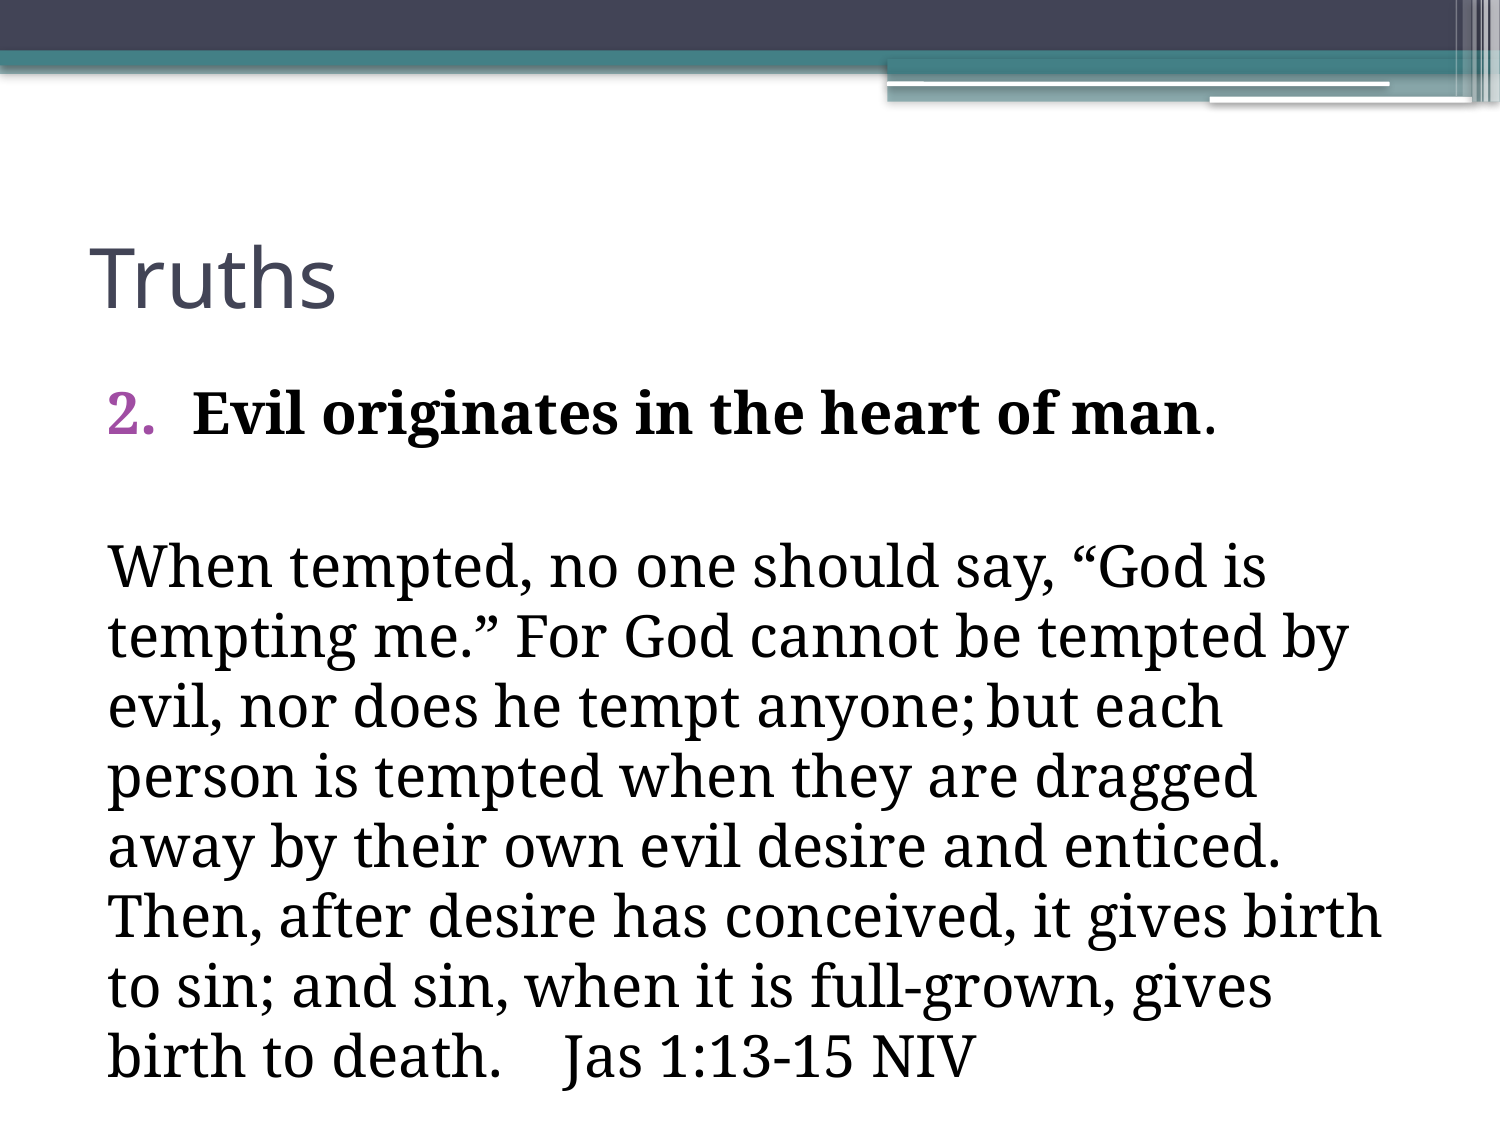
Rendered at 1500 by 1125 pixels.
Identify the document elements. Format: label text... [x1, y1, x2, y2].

title Truths [75, 187, 1425, 363]
list Evil originates in the heart of man. When tempted, no one should say, “God is tempting me.” For God cannot be tempted by evil, nor does he tempt anyone; but each person is tempted when they are dragged away by their own evil desire and enticed. Then, after desire has conceived, it gives birth to sin; and sin, when it is full-grown, gives birth to death. Jas 1:13-15 NIV [75, 368, 1425, 1079]
